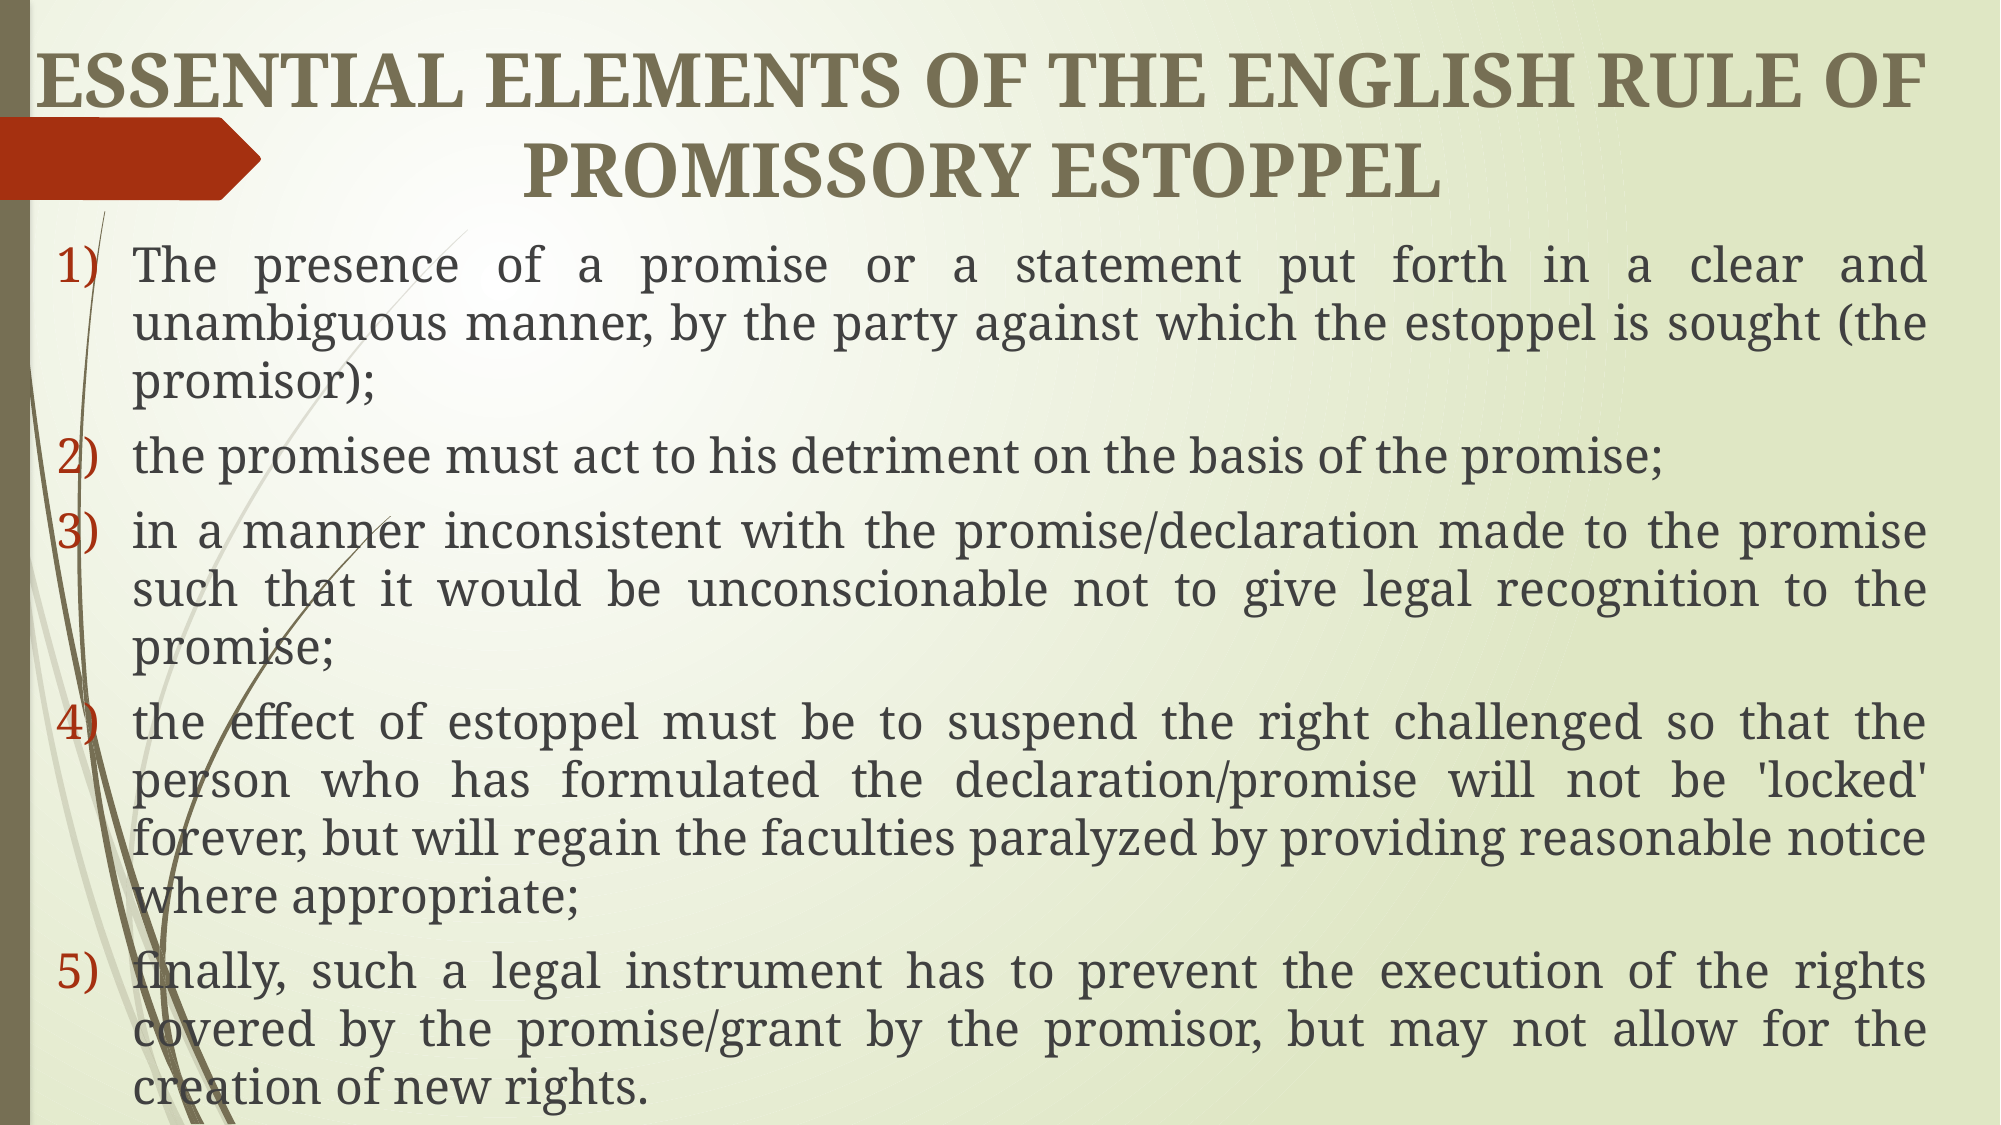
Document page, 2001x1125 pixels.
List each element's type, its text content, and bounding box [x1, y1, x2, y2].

list The presence of a promise or a statement put forth in a clear and unambiguous manner, by the party against which the estoppel is sought (the promisor); the promisee must act to his detriment on the basis of the promise; in a manner inconsistent with the promise/declaration made to the promise such that it would be unconscionable not to give legal recognition to the promise; the effect of estoppel must be to suspend the right challenged so that the person who has formulated the declaration/promise will not be 'locked' forever, but will regain the faculties paralyzed by providing reasonable notice where appropriate; finally, such a legal instrument has to prevent the execution of the rights covered by the promise/grant by the promisor, but may not allow for the creation of new rights. [41, 226, 1946, 1125]
title ESSENTIAL ELEMENTS OF THE ENGLISH RULE OF PROMISSORY ESTOPPEL [18, 24, 1946, 182]
